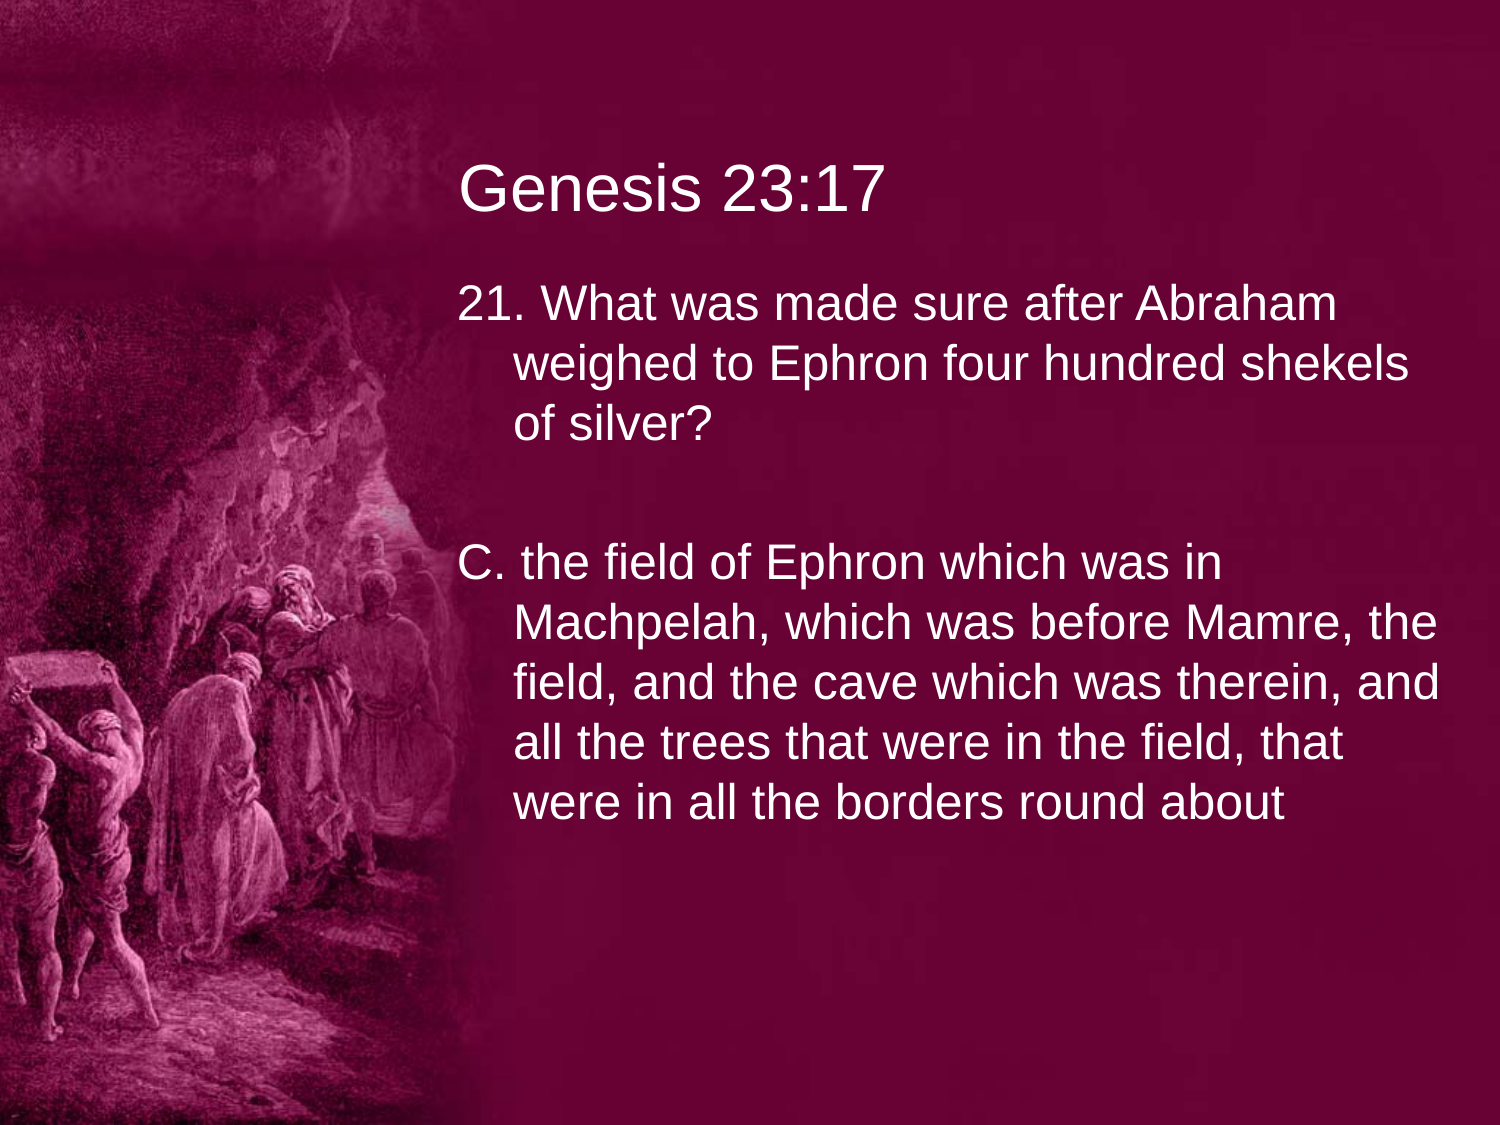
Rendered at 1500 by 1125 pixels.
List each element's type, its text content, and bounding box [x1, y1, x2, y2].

list 21. What was made sure after Abraham weighed to Ephron four hundred shekels of silver? C. the field of Ephron which was in Machpelah, which was before Mamre, the field, and the cave which was therein, and all the trees that were in the field, that were in all the borders round about [441, 262, 1480, 1006]
picture [0, 0, 1500, 1125]
title Genesis 23:17 [443, 44, 1480, 233]
